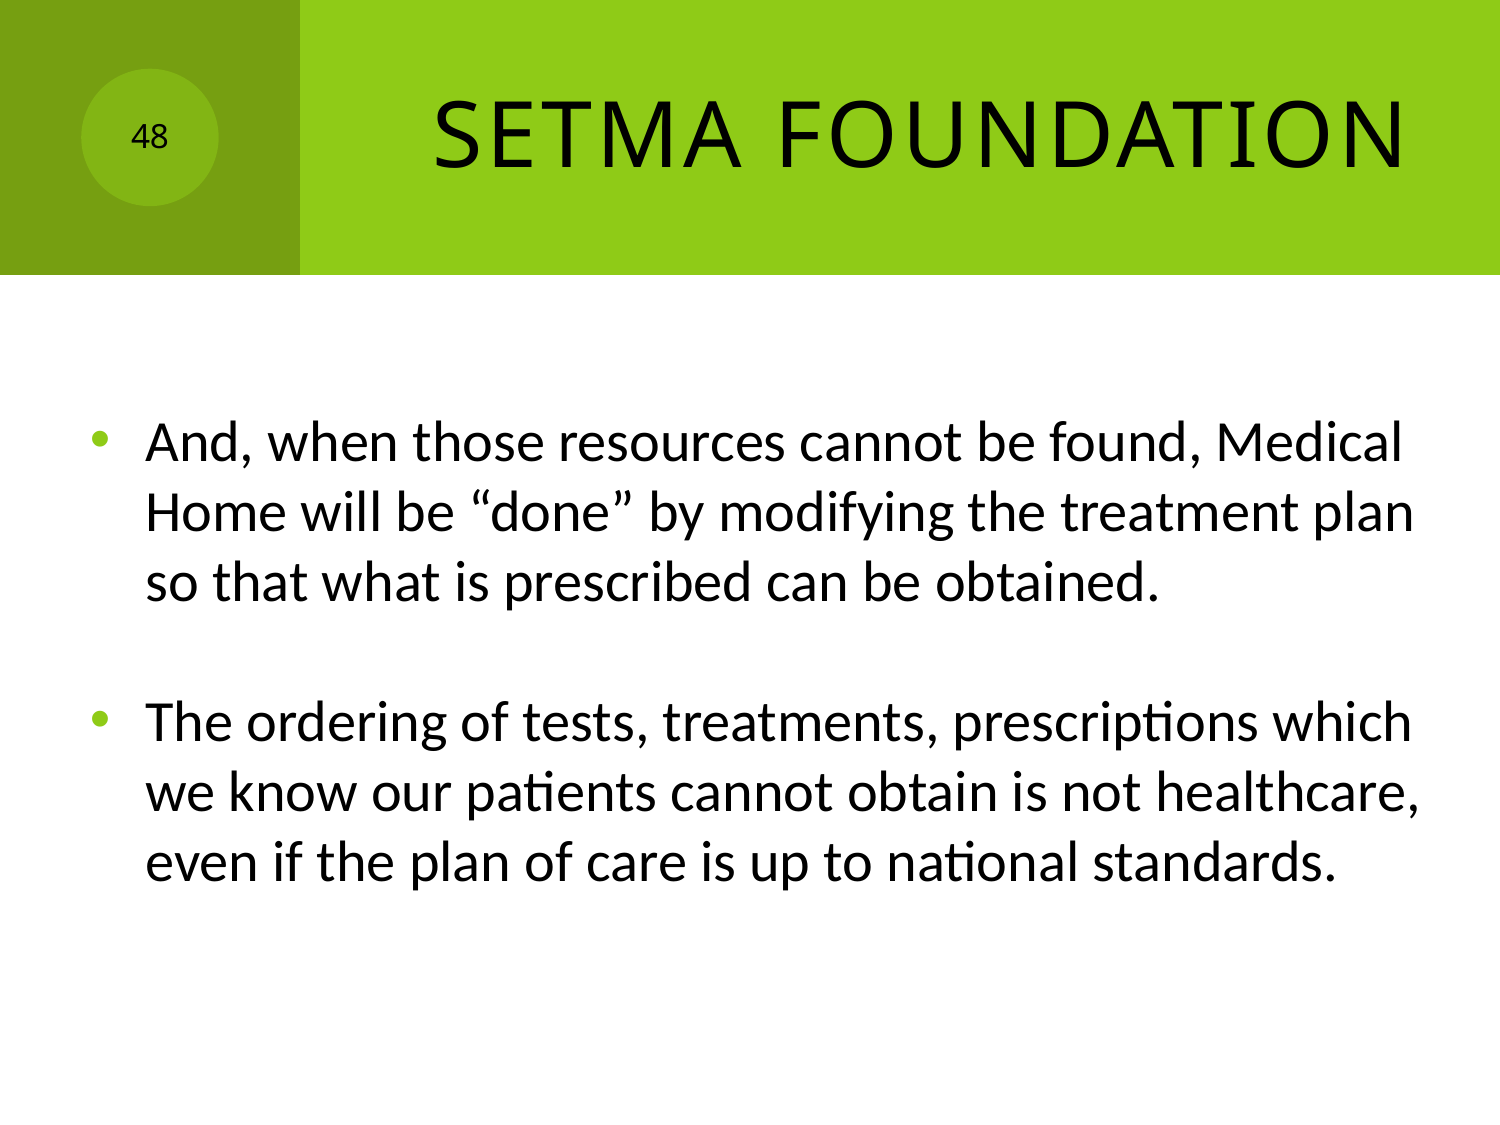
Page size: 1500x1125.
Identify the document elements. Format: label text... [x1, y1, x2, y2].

title SETMA Foundation [399, 37, 1425, 225]
slide_number 48 [87, 99, 213, 175]
text_box And, when those resources cannot be found, Medical Home will be “done” by modifying the treatment plan so that what is prescribed can be obtained. The ordering of tests, treatments, prescriptions which we know our patients cannot obtain is not healthcare, even if the plan of care is up to national standards. [75, 395, 1463, 901]
